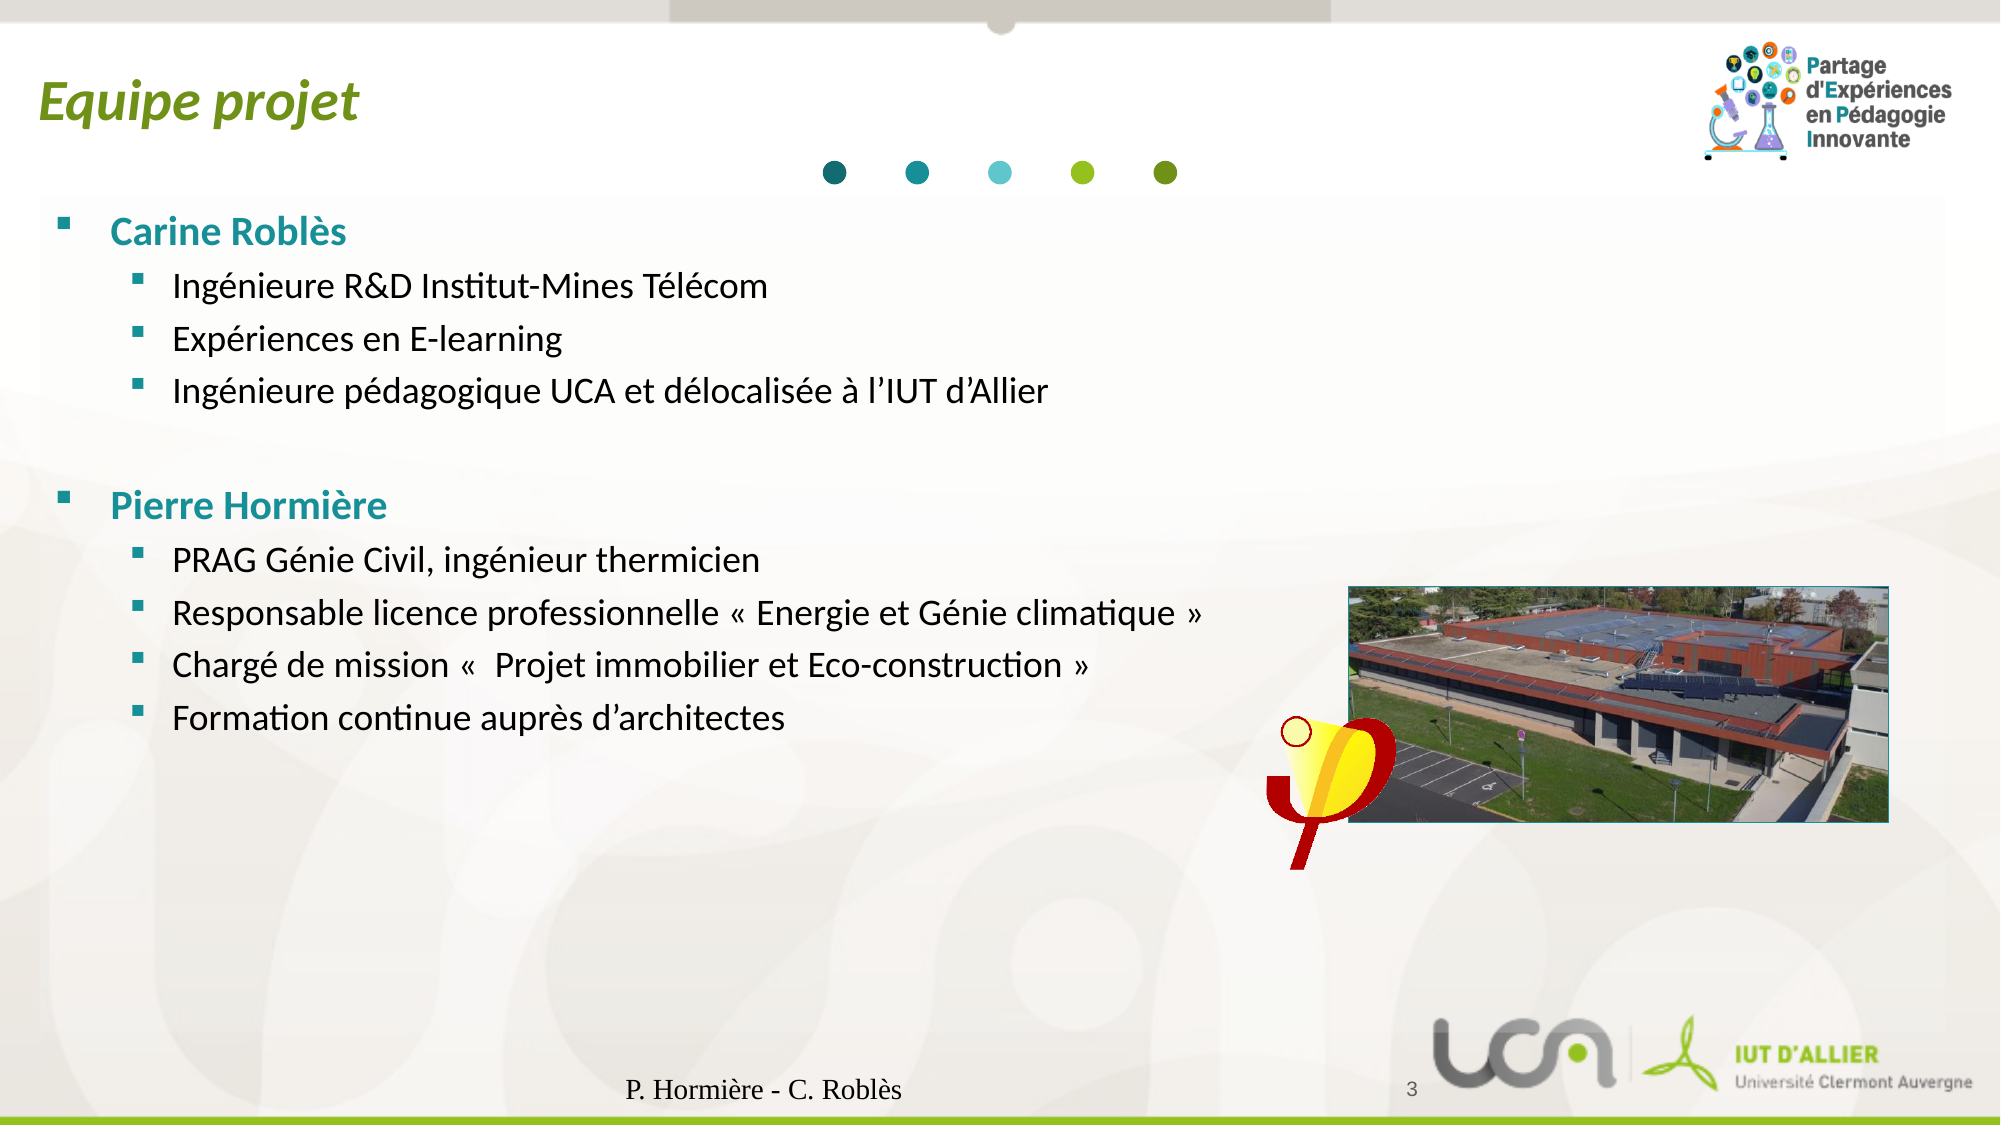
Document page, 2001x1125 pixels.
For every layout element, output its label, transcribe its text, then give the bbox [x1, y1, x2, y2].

picture [0, 0, 2001, 1125]
slide_number 3 [1330, 1064, 1433, 1112]
list Carine Roblès Ingénieure R&D Institut-Mines Télécom Expériences en E-learning Ingénieure pédagogique UCA et délocalisée à l’IUT d’Allier Pierre Hormière PRAG Génie Civil, ingénieur thermicien Responsable licence professionnelle « Energie et Génie climatique » Chargé de mission « Projet immobilier et Eco-construction » Formation continue auprès d’architectes [39, 196, 1945, 1033]
title Equipe projet [23, 45, 1945, 149]
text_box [1265, 585, 1889, 870]
footer P. Hormière - C. Roblès [212, 1064, 1315, 1112]
